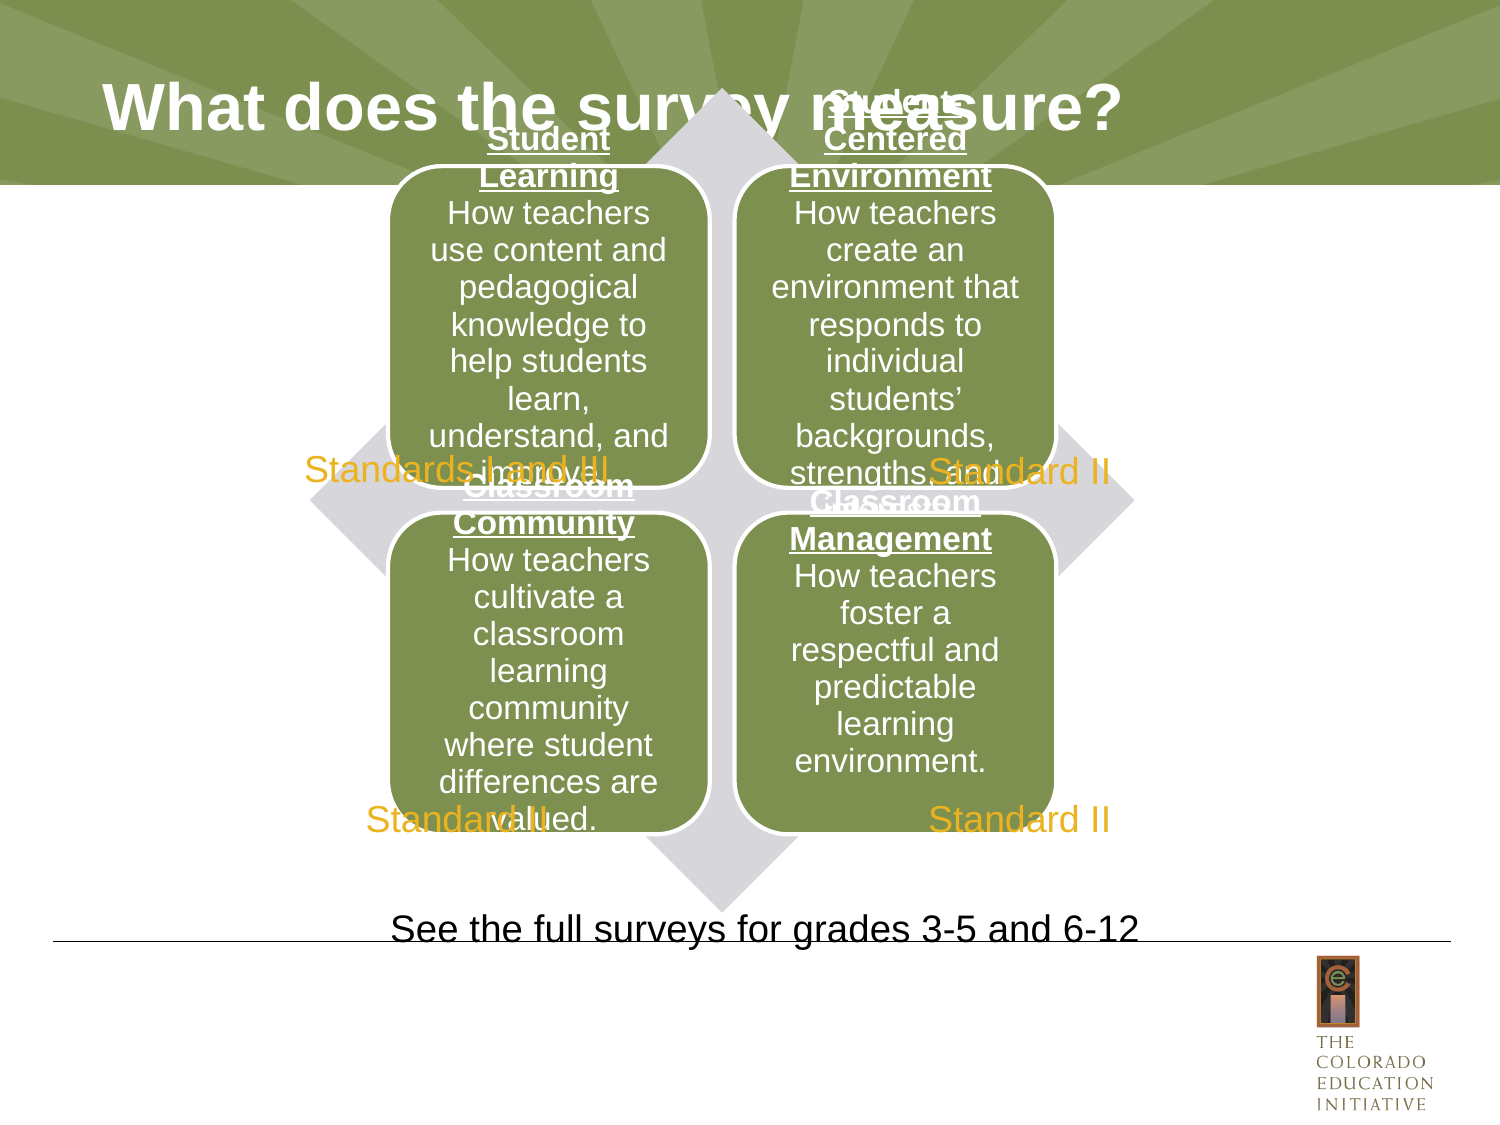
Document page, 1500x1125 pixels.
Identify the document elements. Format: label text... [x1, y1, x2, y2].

picture [0, 0, 1500, 185]
list See the full surveys for grades 3-5 and 6-12 [102, 921, 1429, 953]
title What does the survey measure? [102, 27, 1453, 191]
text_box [0, 87, 1448, 913]
picture [1314, 953, 1434, 1112]
